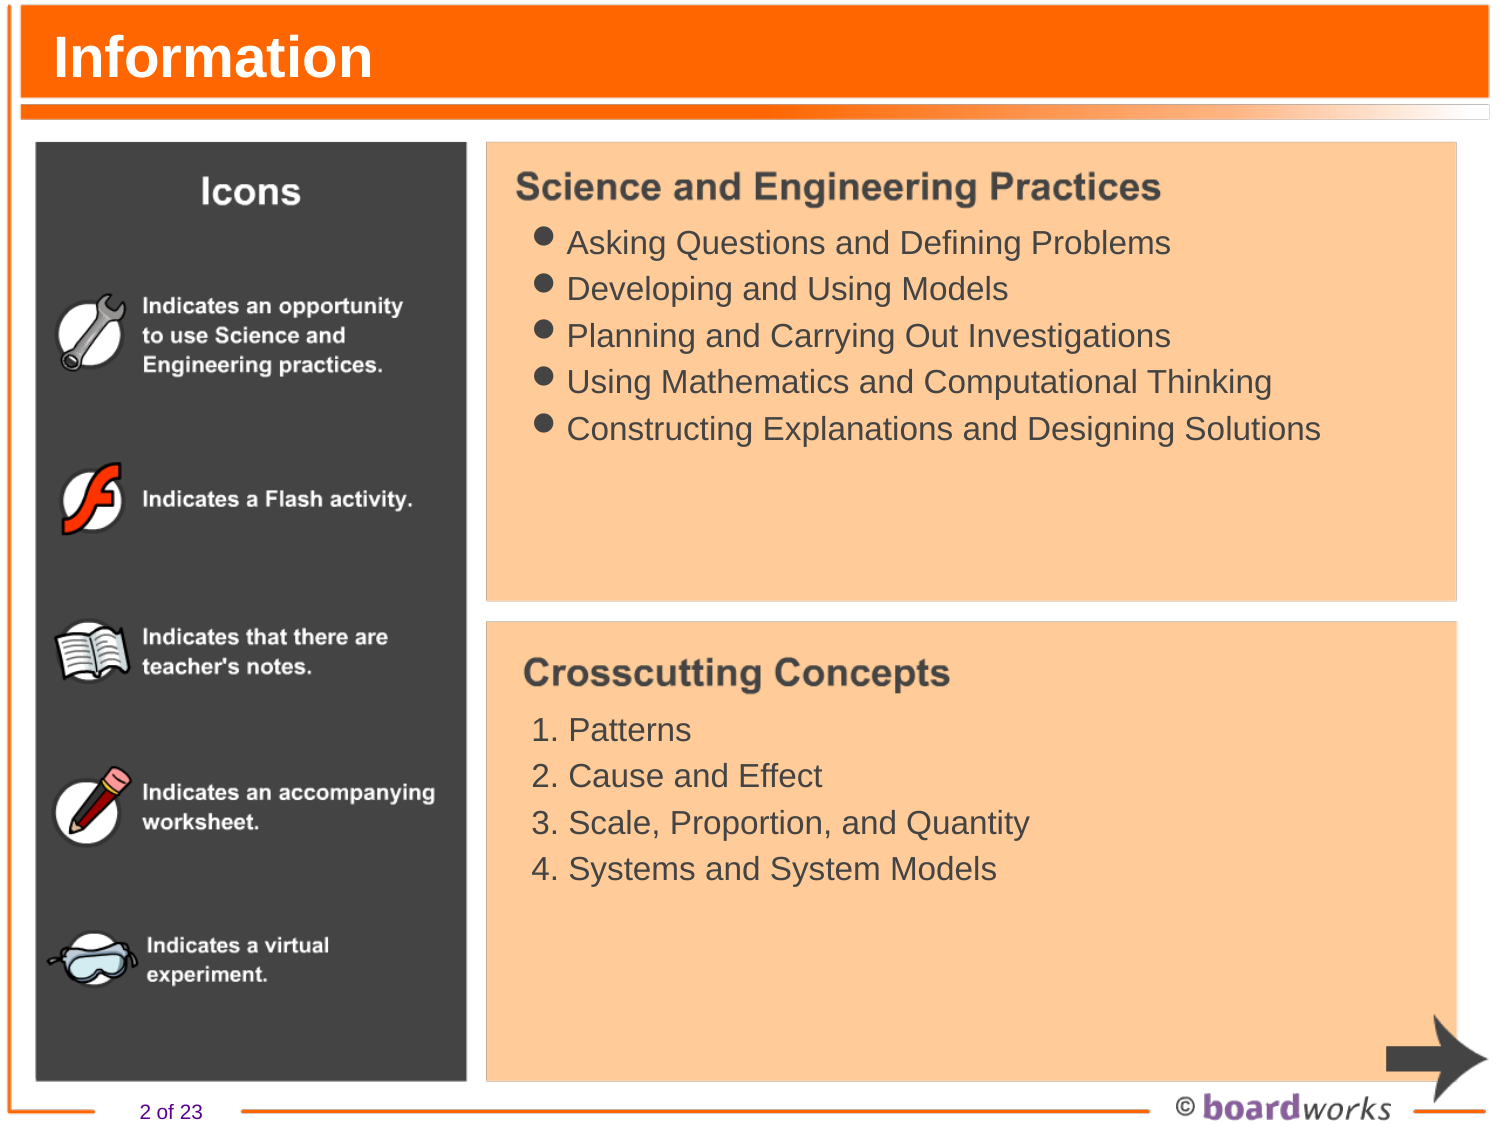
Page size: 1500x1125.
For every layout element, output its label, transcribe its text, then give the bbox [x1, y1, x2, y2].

picture [0, 0, 1500, 1125]
title Information [38, 8, 1308, 100]
list 1. Patterns 2. Cause and Effect 3. Scale, Proportion, and Quantity 4. Systems and System Models [516, 700, 1454, 1088]
list Asking Questions and Defining Problems Developing and Using Models Planning and Carrying Out Investigations Using Mathematics and Computational Thinking Constructing Explanations and Designing Solutions [516, 213, 1454, 604]
